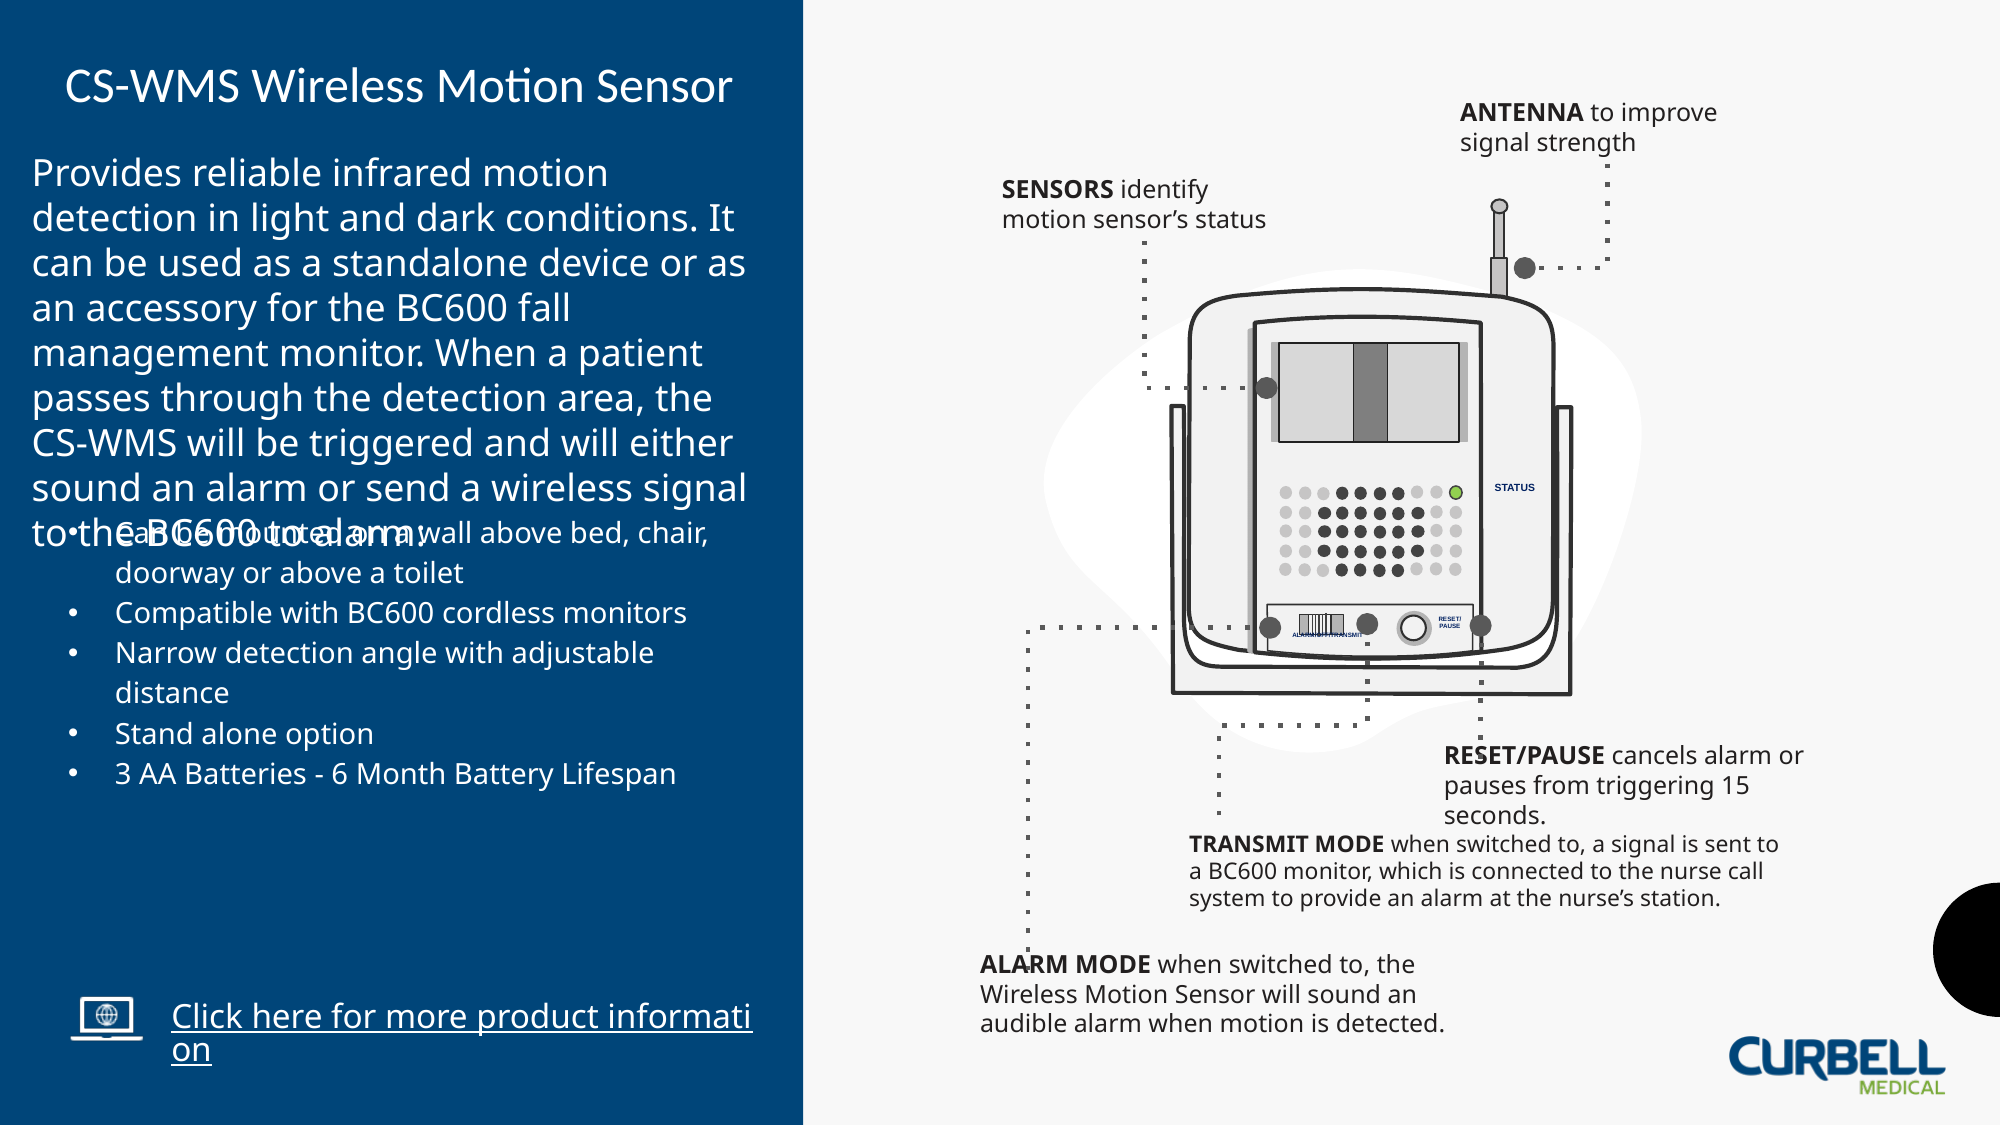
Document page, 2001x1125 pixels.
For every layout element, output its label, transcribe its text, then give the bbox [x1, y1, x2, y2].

picture [1725, 1035, 1951, 1096]
text_box Provides reliable infrared motion detection in light and dark conditions. It can be used as a standalone device or as an accessory for the BC600 fall management monitor. When a patient passes through the detection area, the CS-WMS will be triggered and will either sound an alarm or send a wireless signal to the BC600 to alarm: [16, 158, 786, 562]
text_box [964, 88, 1866, 1047]
text_box Click here for more product information [156, 987, 773, 1048]
text_box CS-WMS Wireless Motion Sensor [0, 8, 799, 158]
picture [69, 981, 145, 1057]
text_box Can be mounted on a wall above bed, chair, doorway or above a toilet Compatible with BC600 cordless monitors Narrow detection angle with adjustable distance Stand alone option 3 AA Batteries - 6 Month Battery Lifespan [60, 508, 755, 815]
